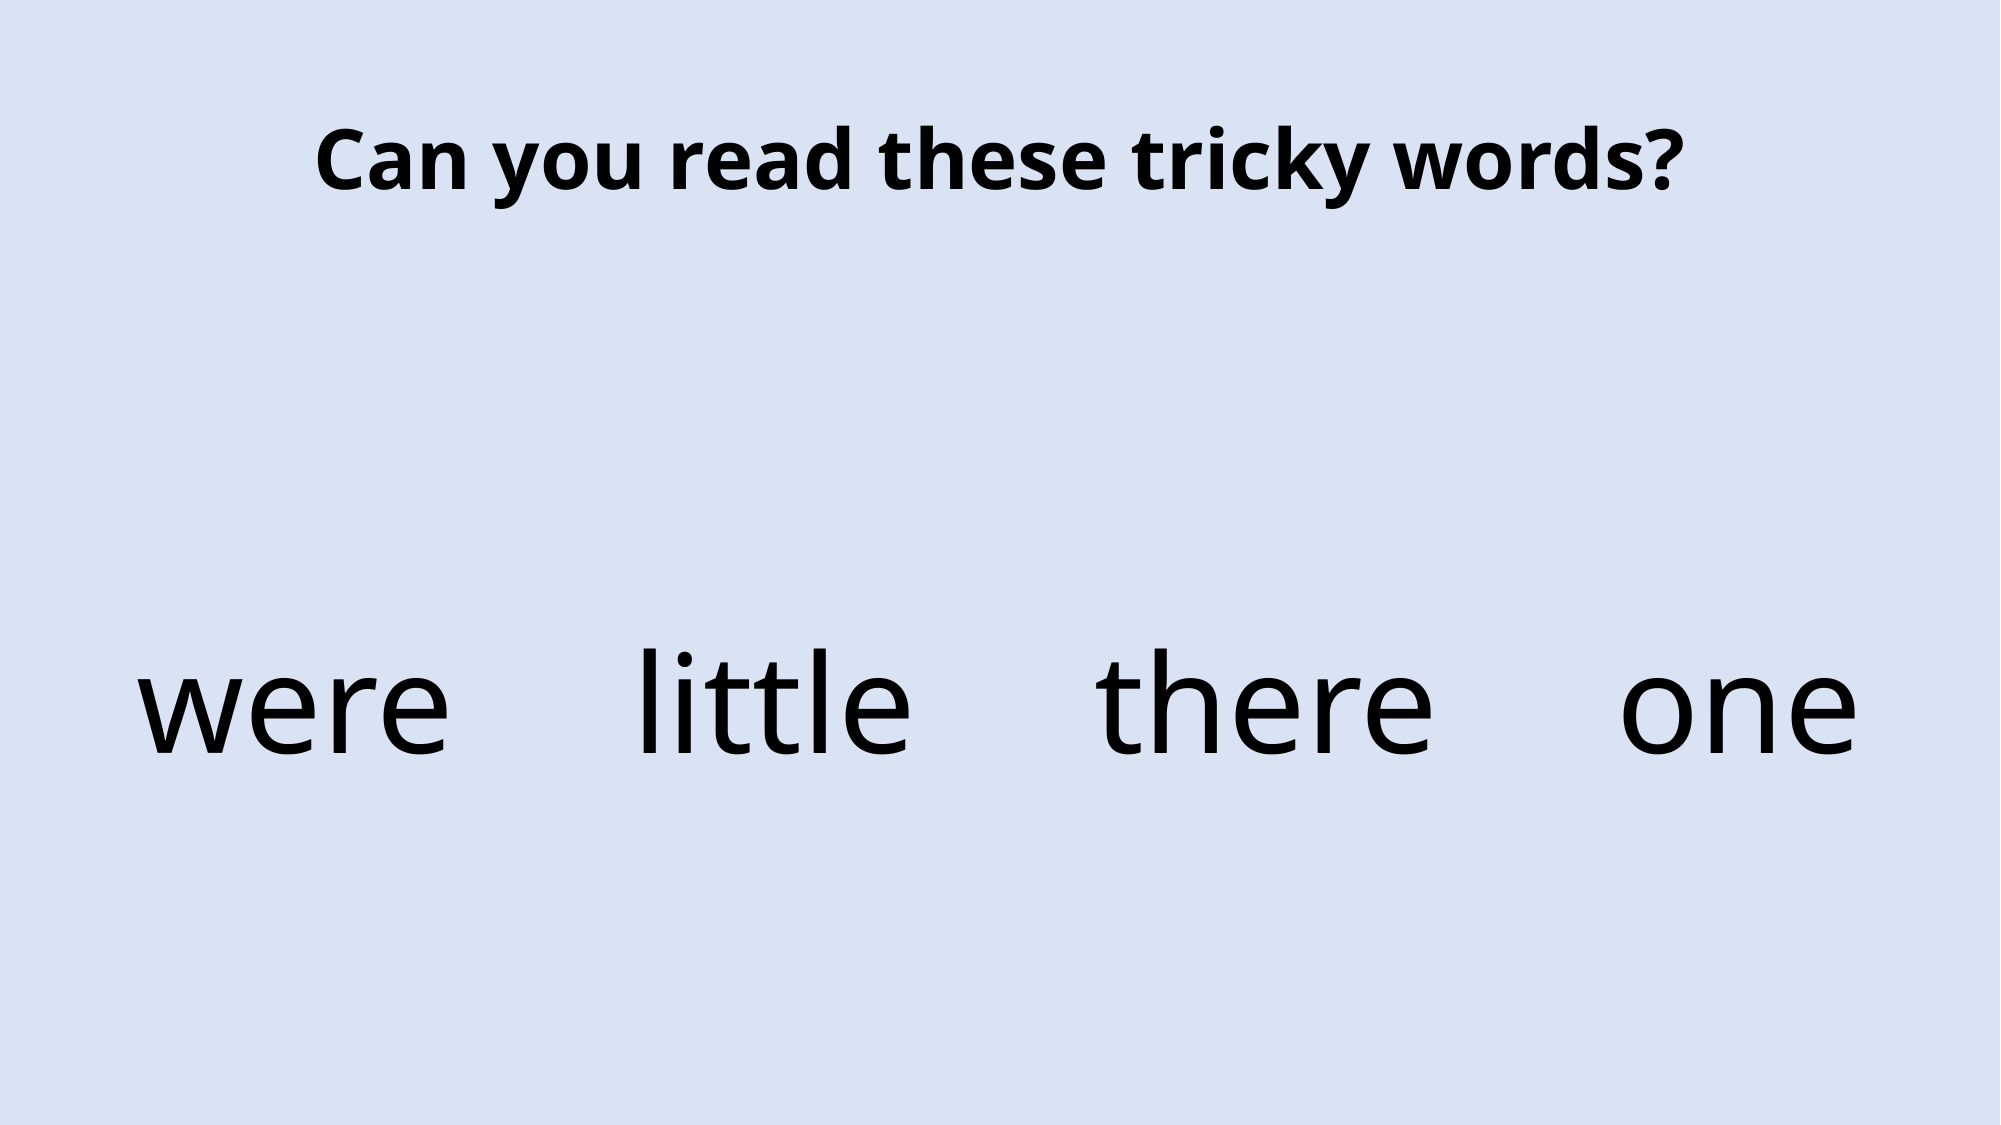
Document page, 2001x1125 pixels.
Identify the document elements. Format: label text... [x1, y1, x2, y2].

text_box were little there one [0, 608, 2000, 789]
text_box Can you read these tricky words? [144, 98, 1856, 214]
